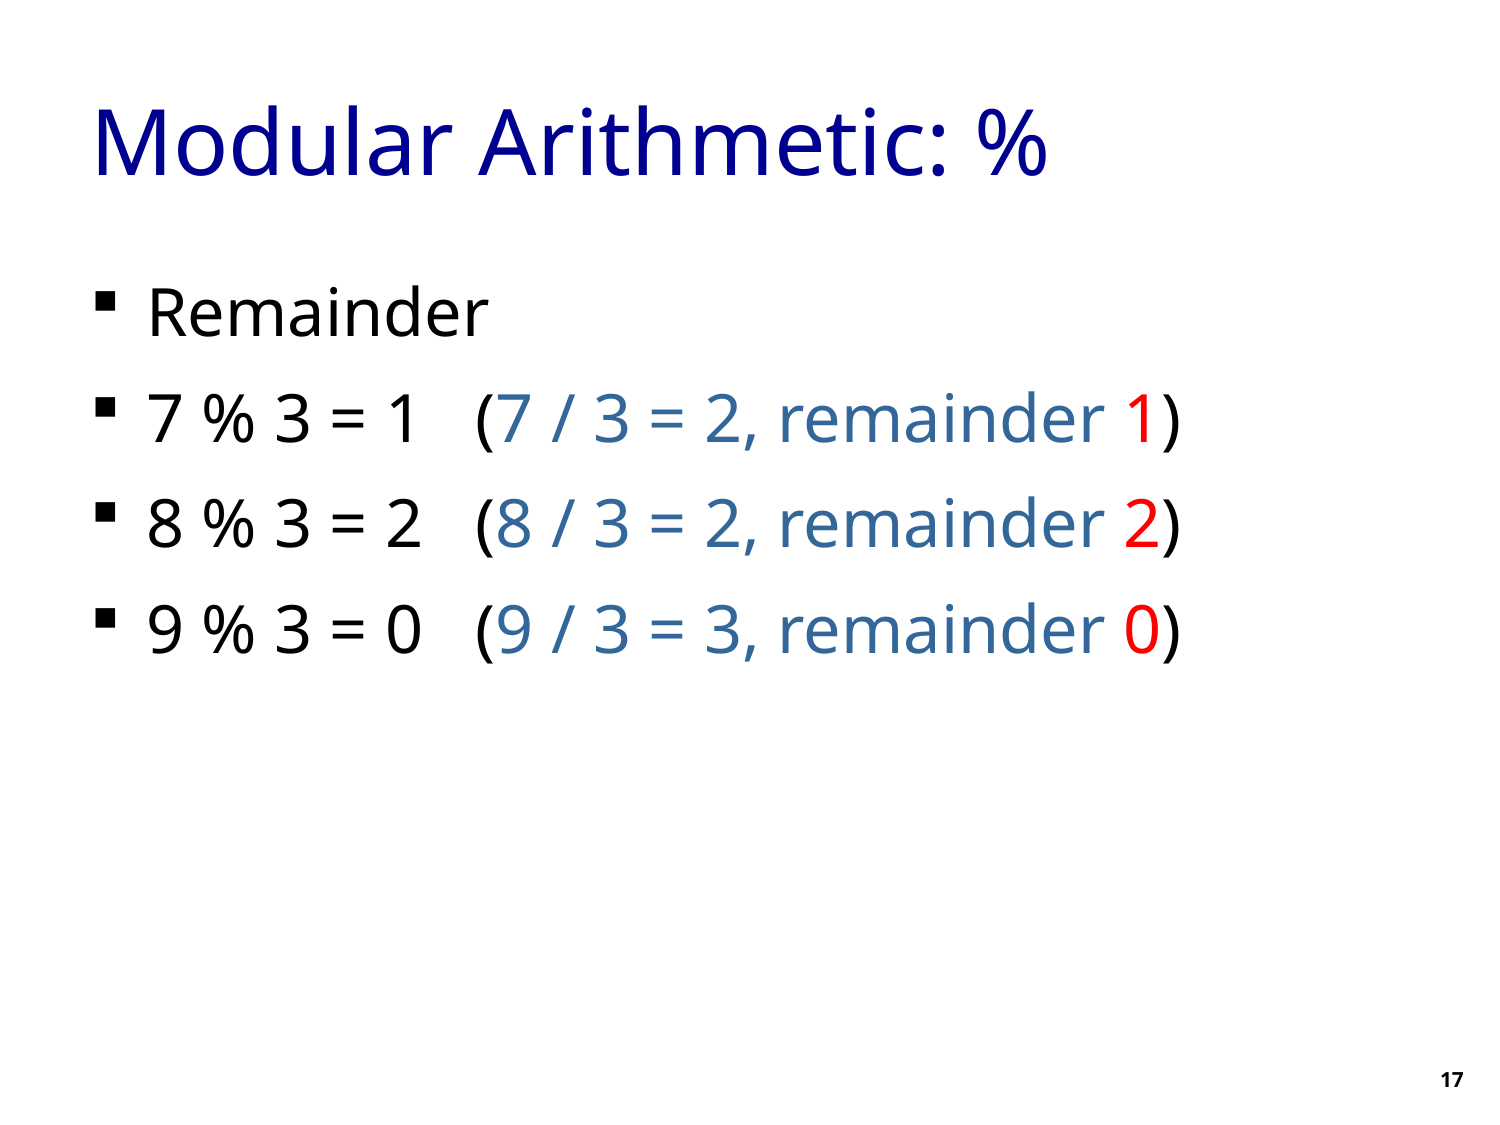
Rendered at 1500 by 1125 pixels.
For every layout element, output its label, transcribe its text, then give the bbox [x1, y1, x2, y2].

list Remainder 7 % 3 = 1 (7 / 3 = 2, remainder 1) 8 % 3 = 2 (8 / 3 = 2, remainder 2) 9 % 3 = 0 (9 / 3 = 3, remainder 0) [75, 262, 1425, 1005]
slide_number 17 [1418, 1051, 1479, 1112]
title Modular Arithmetic: % [75, 45, 1425, 233]
